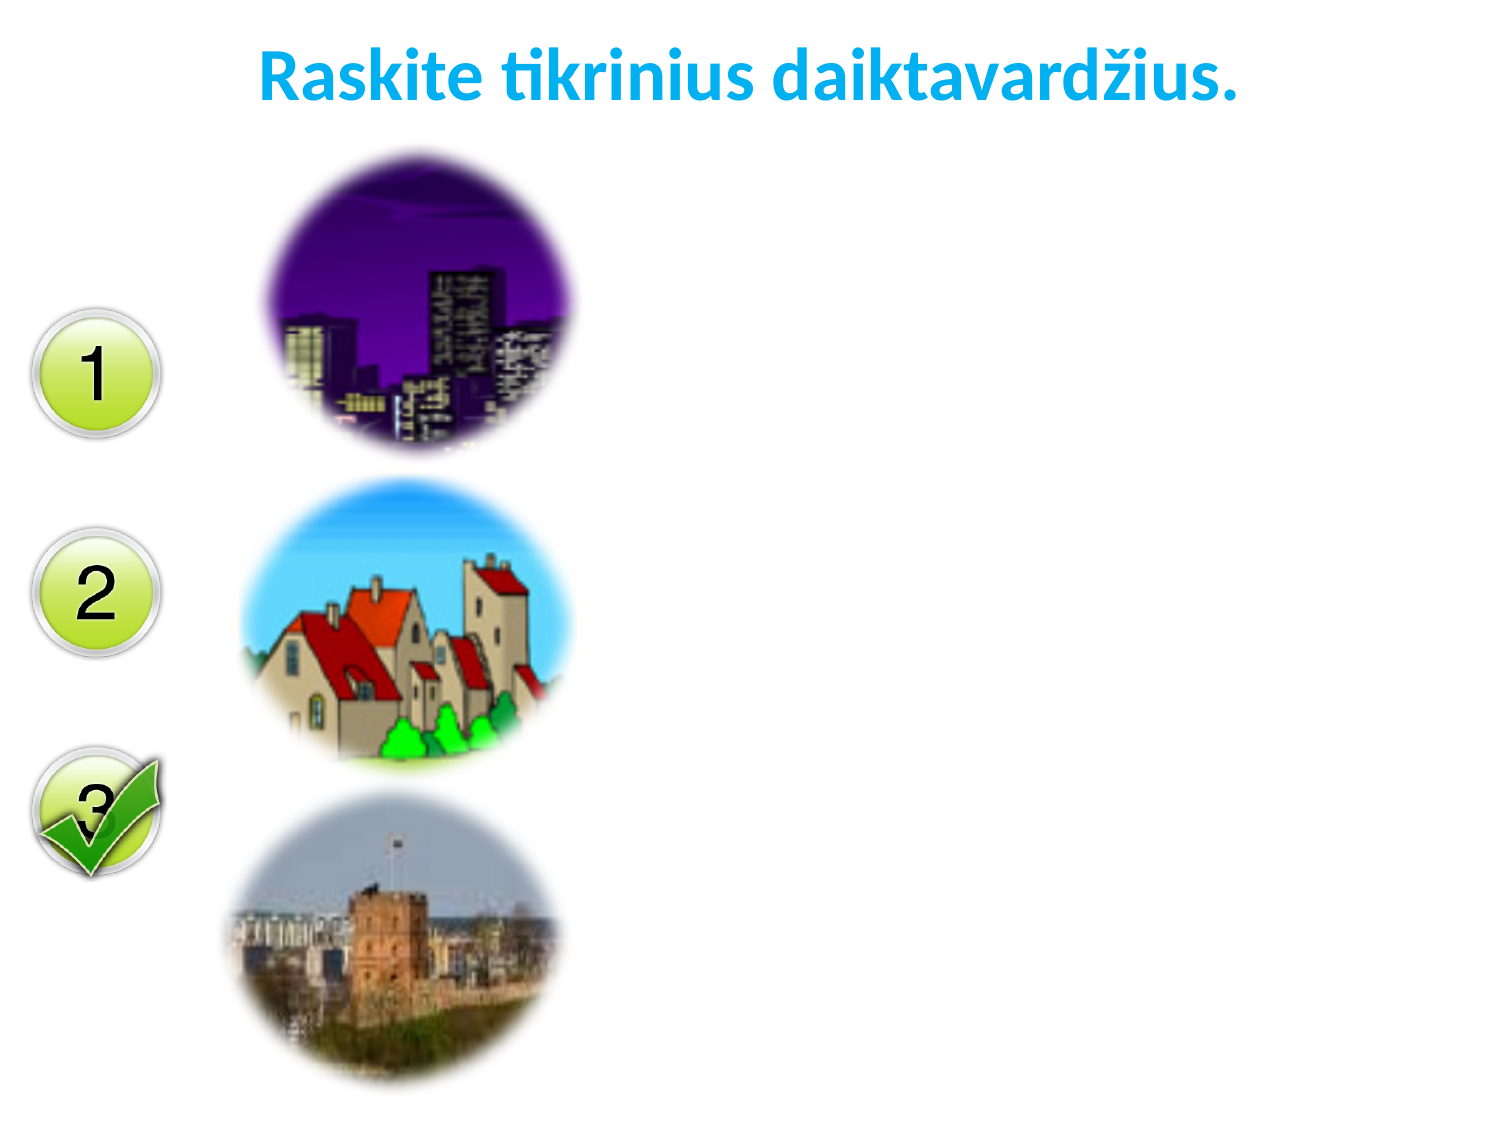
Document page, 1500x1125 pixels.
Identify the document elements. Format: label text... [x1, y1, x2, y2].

picture [25, 740, 167, 882]
picture [25, 522, 167, 664]
list Raskite tikrinius daiktavardžius. [25, 19, 1475, 144]
picture [25, 303, 167, 445]
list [224, 462, 588, 788]
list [249, 137, 588, 462]
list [212, 774, 576, 1101]
